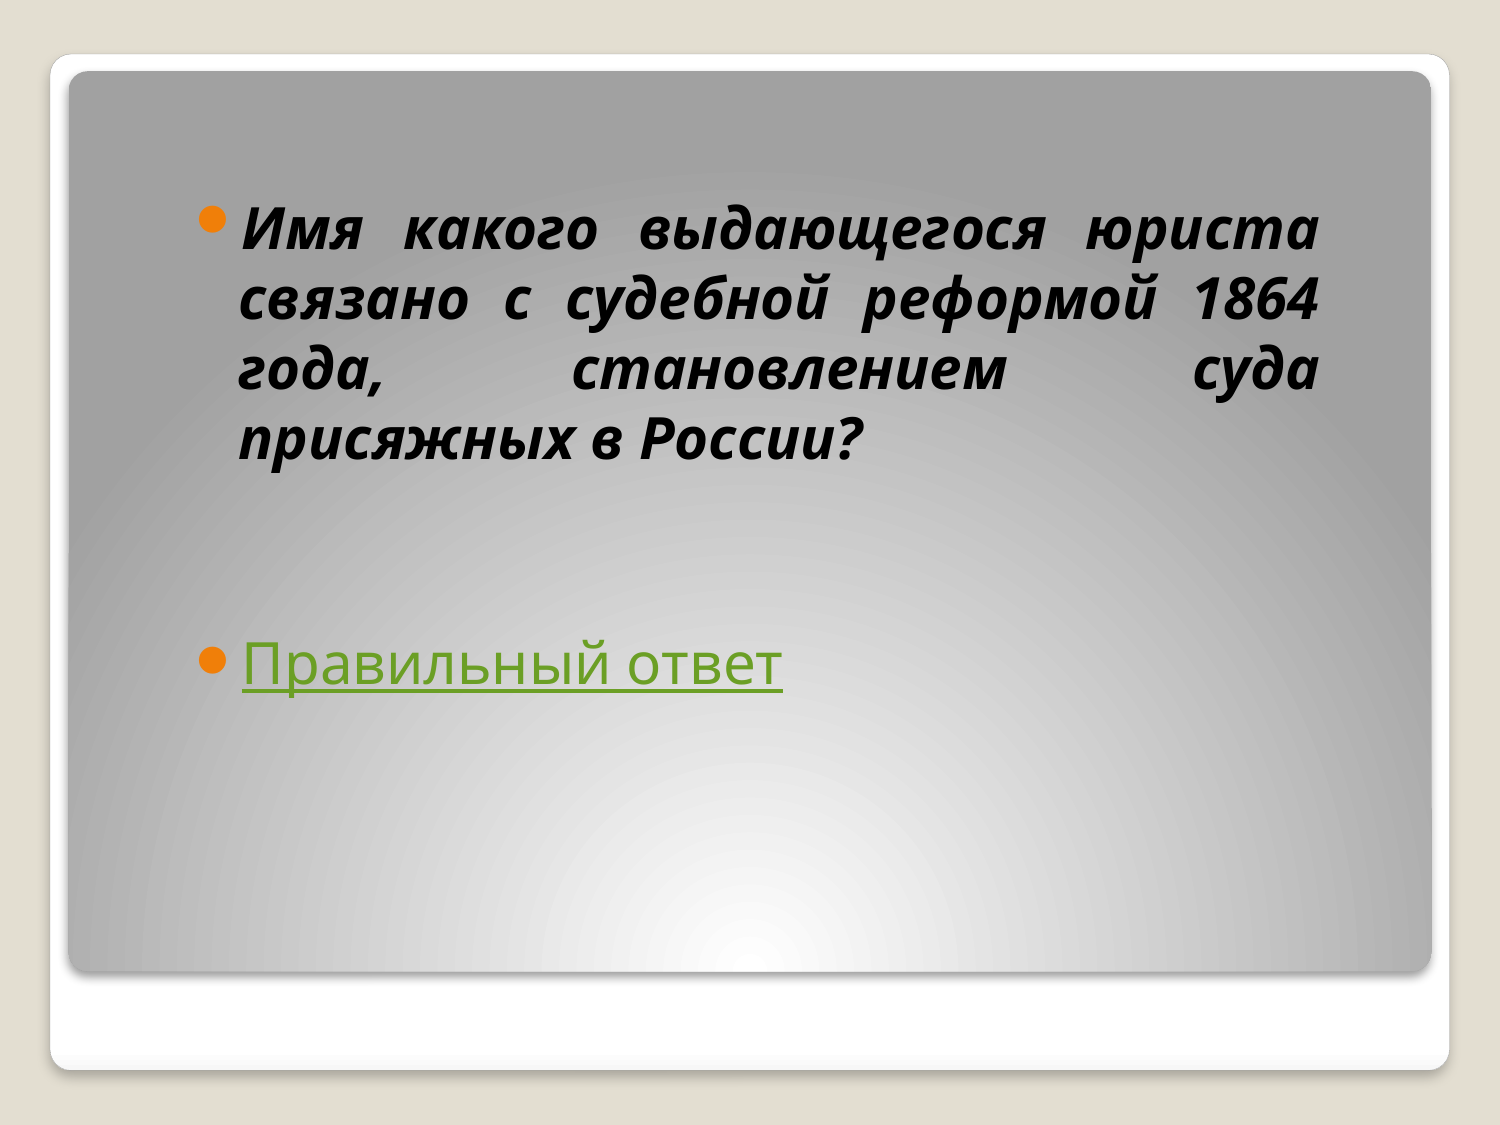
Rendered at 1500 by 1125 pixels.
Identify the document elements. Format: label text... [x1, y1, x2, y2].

list Имя какого выдающегося юриста связано с судебной реформой 1864 года, становлением суда присяжных в России? Правильный ответ [165, 175, 1335, 990]
